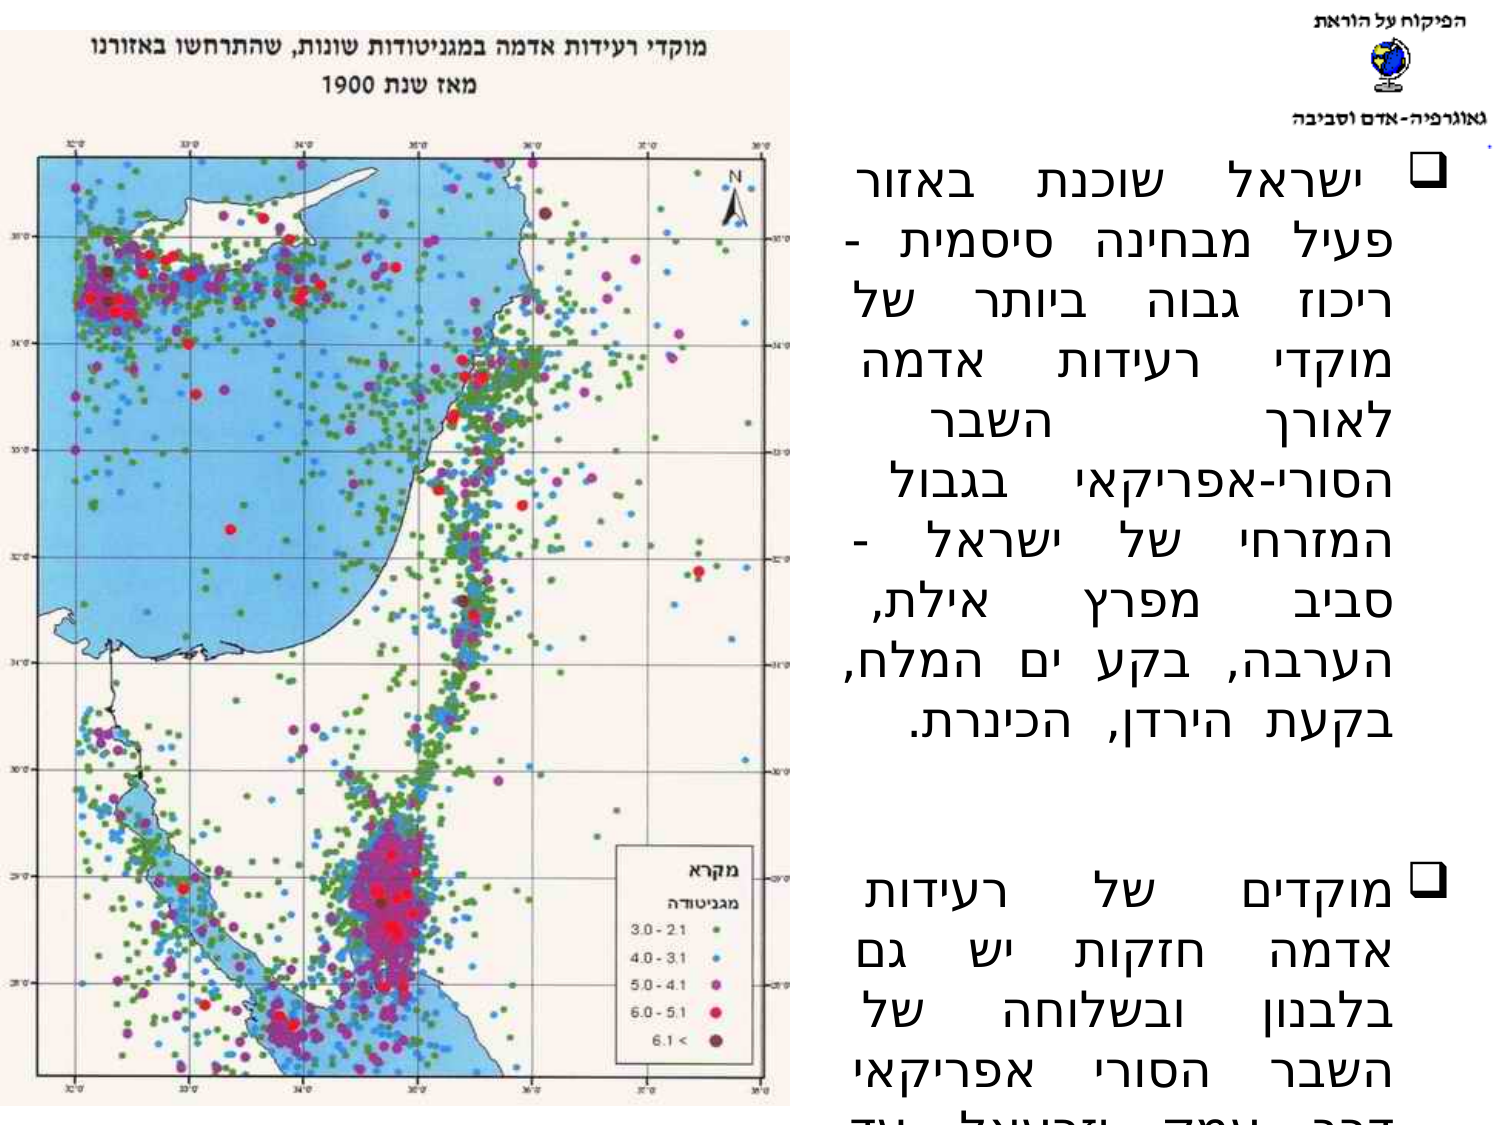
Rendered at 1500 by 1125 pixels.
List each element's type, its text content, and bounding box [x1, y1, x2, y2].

picture [1279, 6, 1500, 150]
text_box ישראל שוכנת באזור פעיל מבחינה סיסמית - ריכוז גבוה ביותר של מוקדי רעידות אדמה לאורך השבר הסורי-אפריקאי בגבול המזרחי של ישראל - סביב מפרץ אילת, הערבה, בקע ים המלח, בקעת הירדן, הכינרת. מוקדים של רעידות אדמה חזקות יש גם בלבנון ובשלוחה של השבר הסורי אפריקאי דרך עמק יזרעאל עד לאזור הכרמל - שלוחת שבר יגור. [809, 139, 1466, 1125]
picture [0, 30, 790, 1107]
